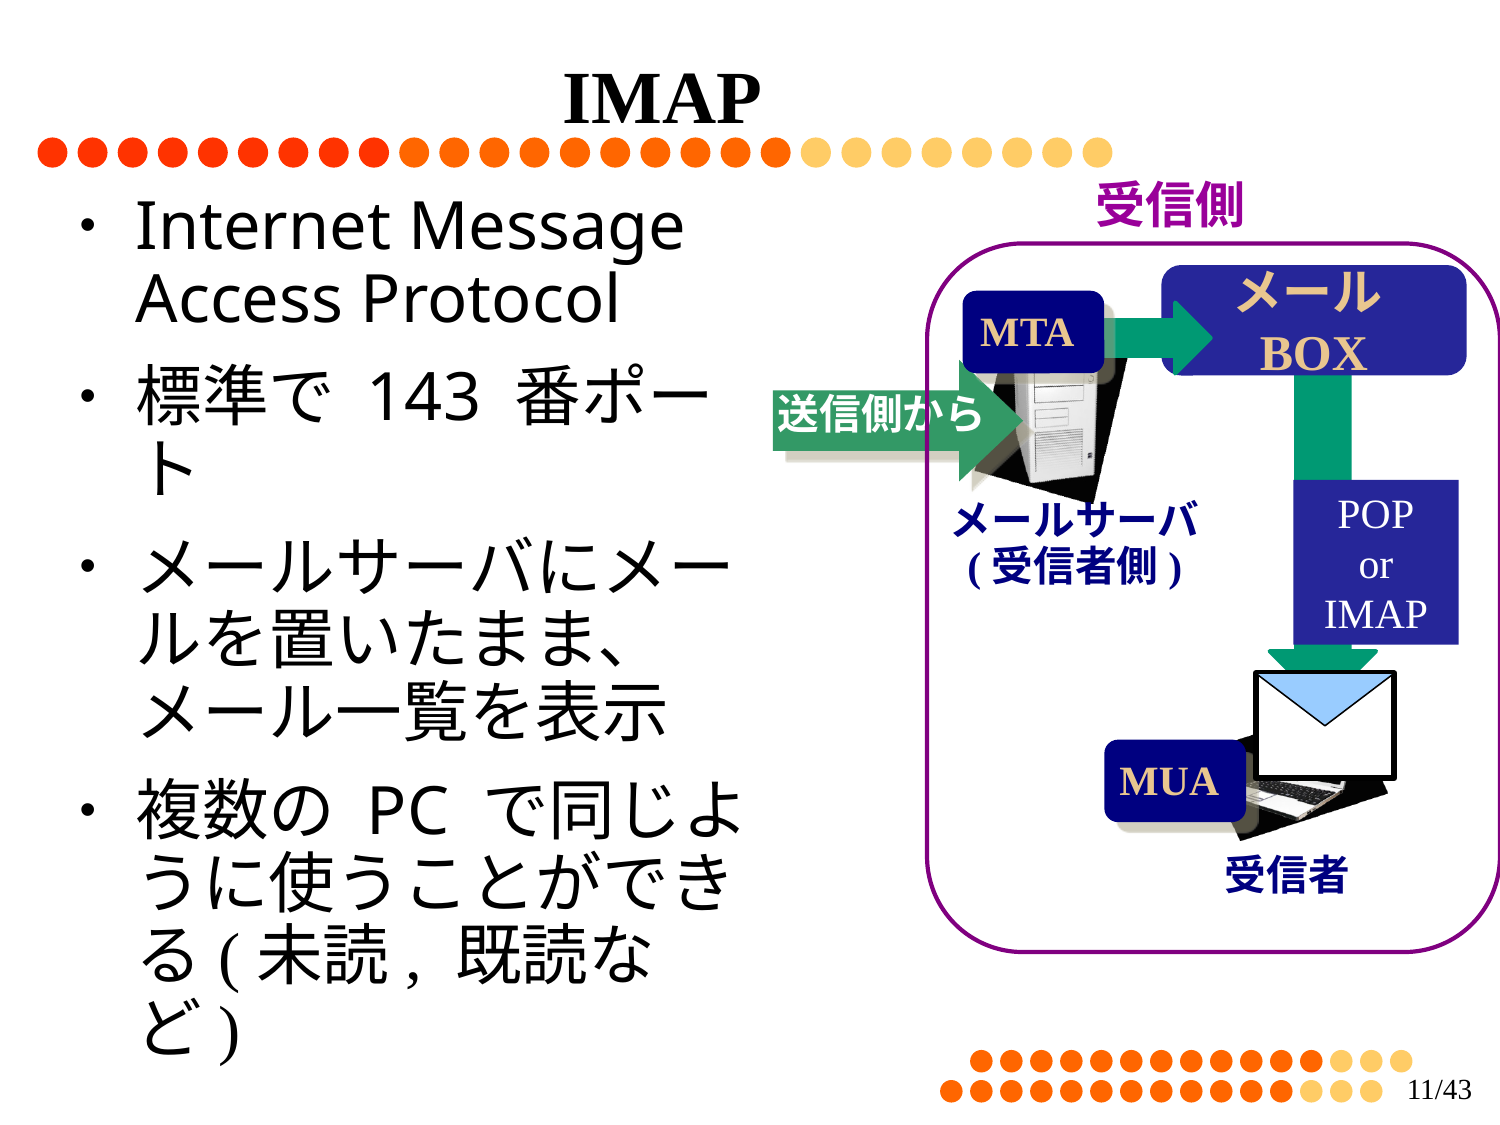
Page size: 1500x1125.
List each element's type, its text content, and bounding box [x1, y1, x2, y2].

picture [974, 302, 1132, 504]
text_box 受信者 [1127, 845, 1447, 907]
text_box 送信側から [821, 385, 927, 447]
text_box [821, 447, 927, 451]
title IMAP [64, 30, 1261, 173]
text_box メールサーバ (受信者側) [927, 491, 1223, 598]
text_box Internet Message Access Protocol 標準で 143 番ポート メールサーバにメールを置いたまま、メール一覧を表示 複数の PC で同じように使うことができる(未読, 既読など) [64, 184, 774, 1075]
slide_number 10/43 [1174, 1062, 1488, 1101]
text_box [774, 196, 821, 977]
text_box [1255, 672, 1395, 779]
picture [1198, 703, 1388, 841]
text_box [927, 243, 1500, 953]
text_box 受信側 [1080, 172, 1282, 243]
